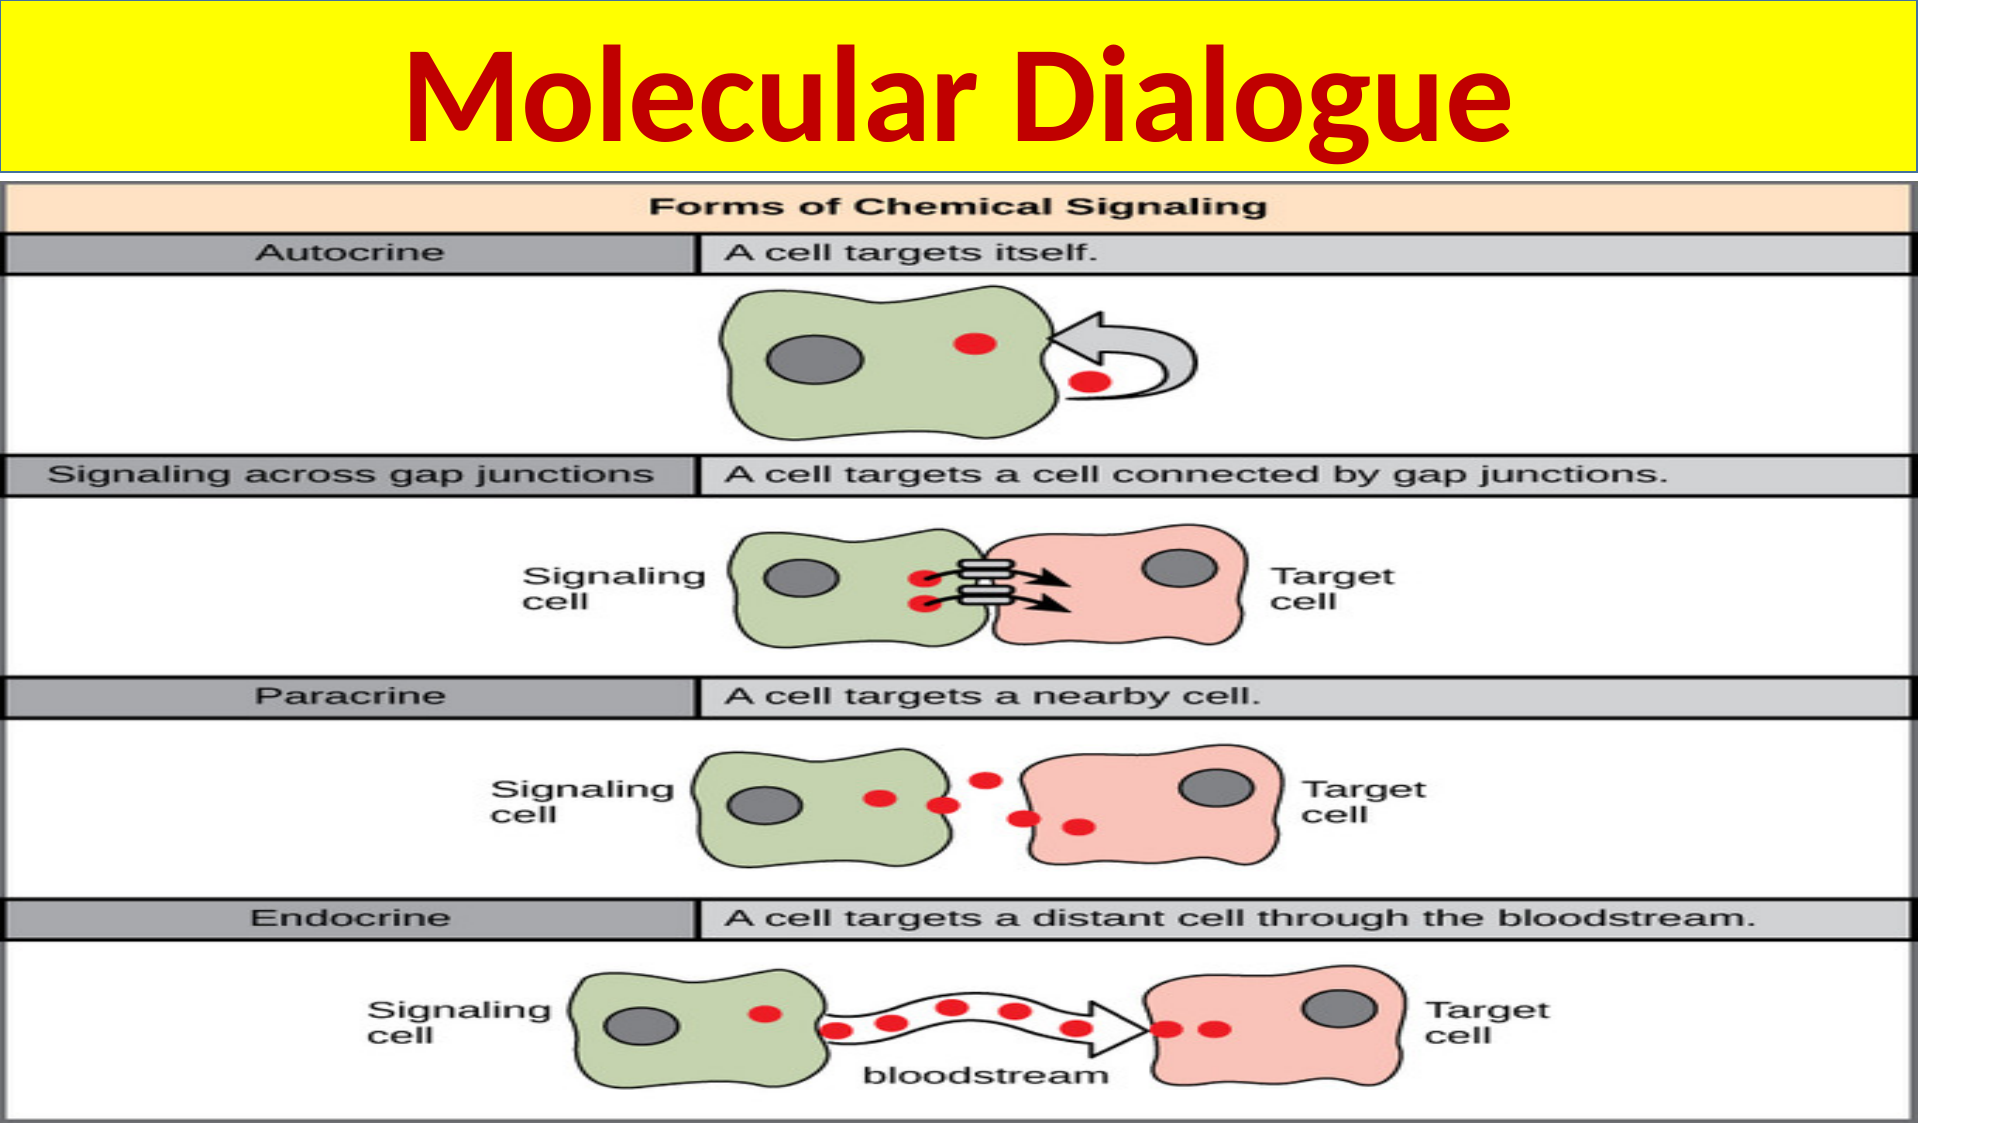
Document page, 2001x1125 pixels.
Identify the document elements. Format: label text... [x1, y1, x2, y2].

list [0, 181, 1918, 1123]
text_box Molecular Dialogue [0, 0, 1918, 173]
